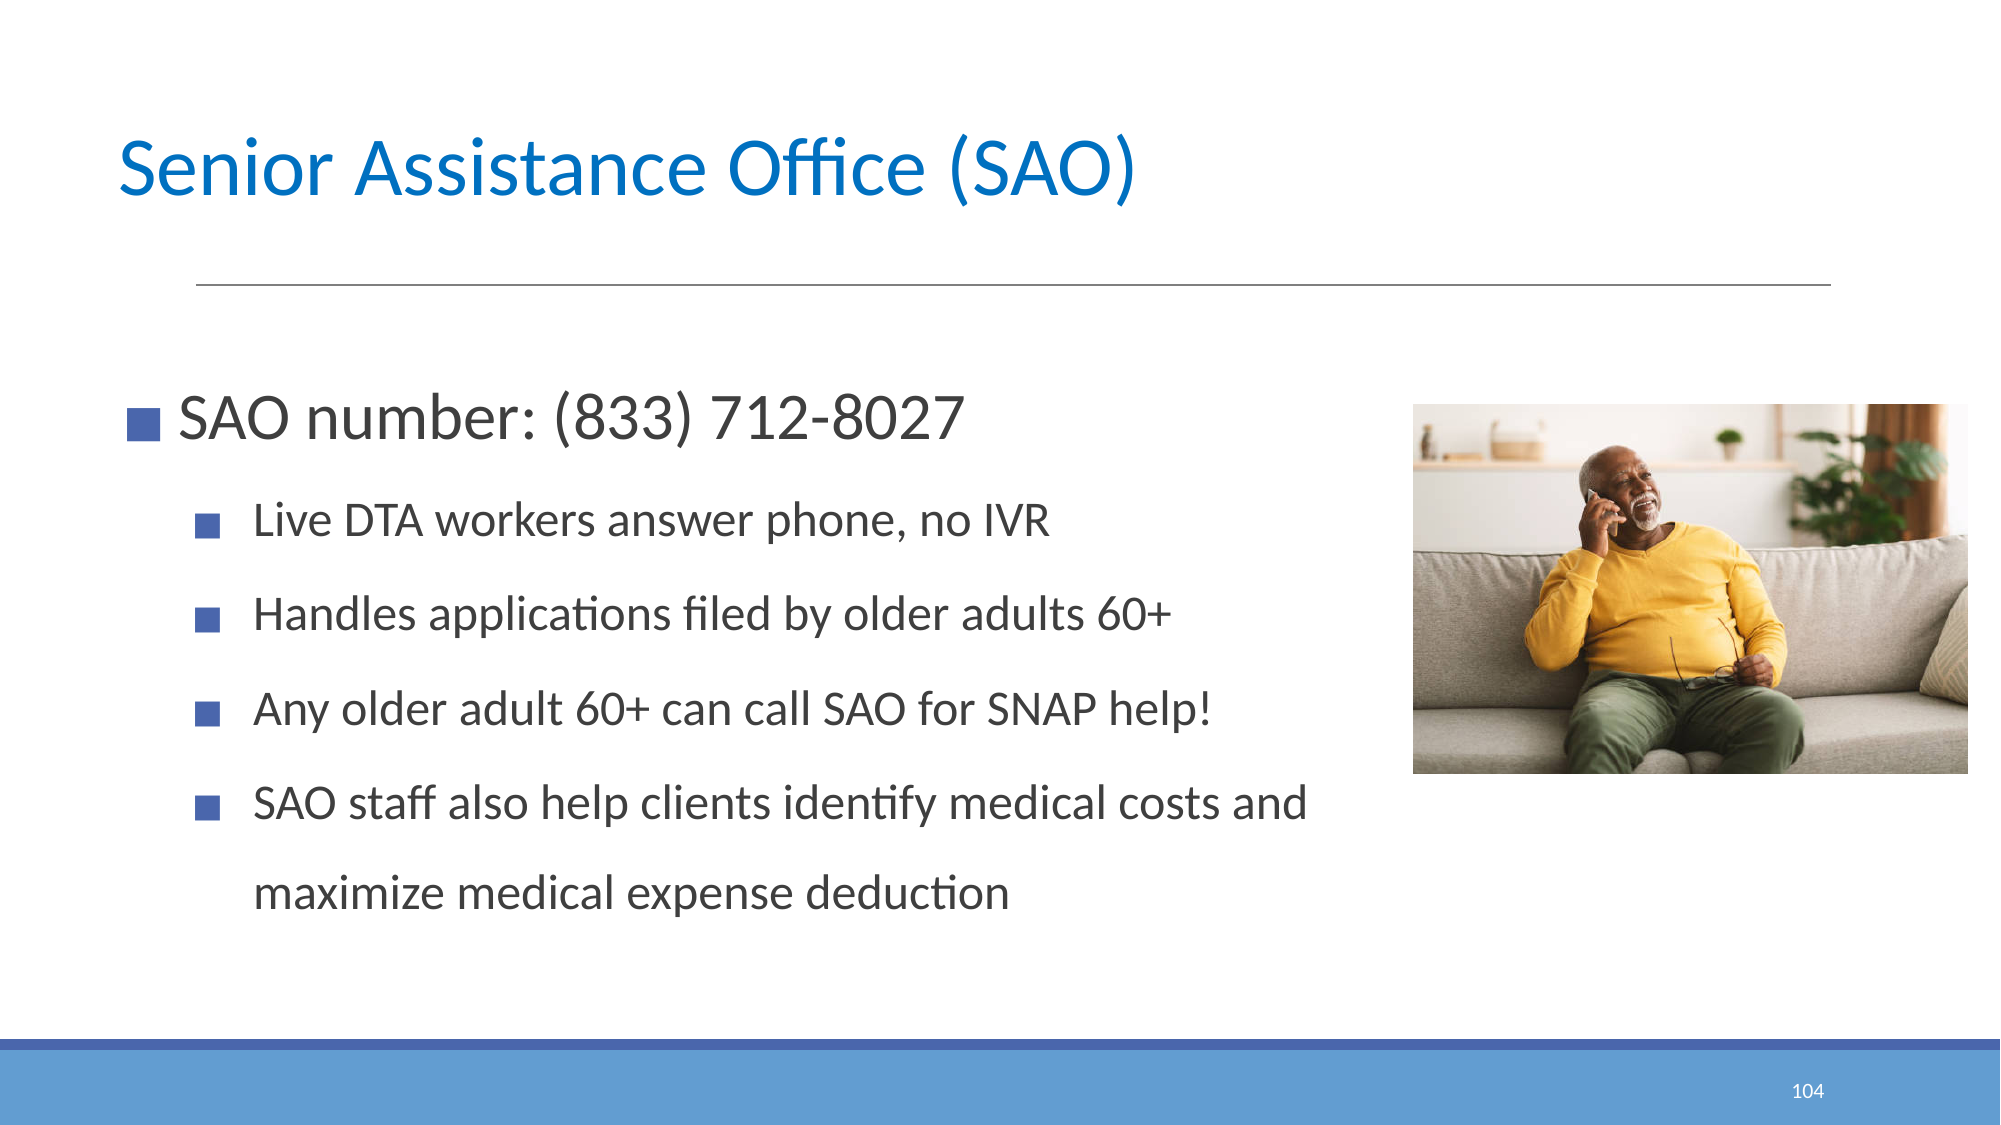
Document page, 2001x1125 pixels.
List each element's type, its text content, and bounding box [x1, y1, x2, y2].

list SAO number: (833) 712-8027 Live DTA workers answer phone, no IVR Handles applications filed by older adults 60+ Any older adult 60+ can call SAO for SNAP help! SAO staff also help clients identify medical costs and maximize medical expense deduction [103, 220, 1433, 912]
slide_number ‹#› [1624, 1059, 1840, 1120]
title Senior Assistance Office (SAO) [103, 61, 1277, 220]
picture [1413, 404, 1968, 775]
